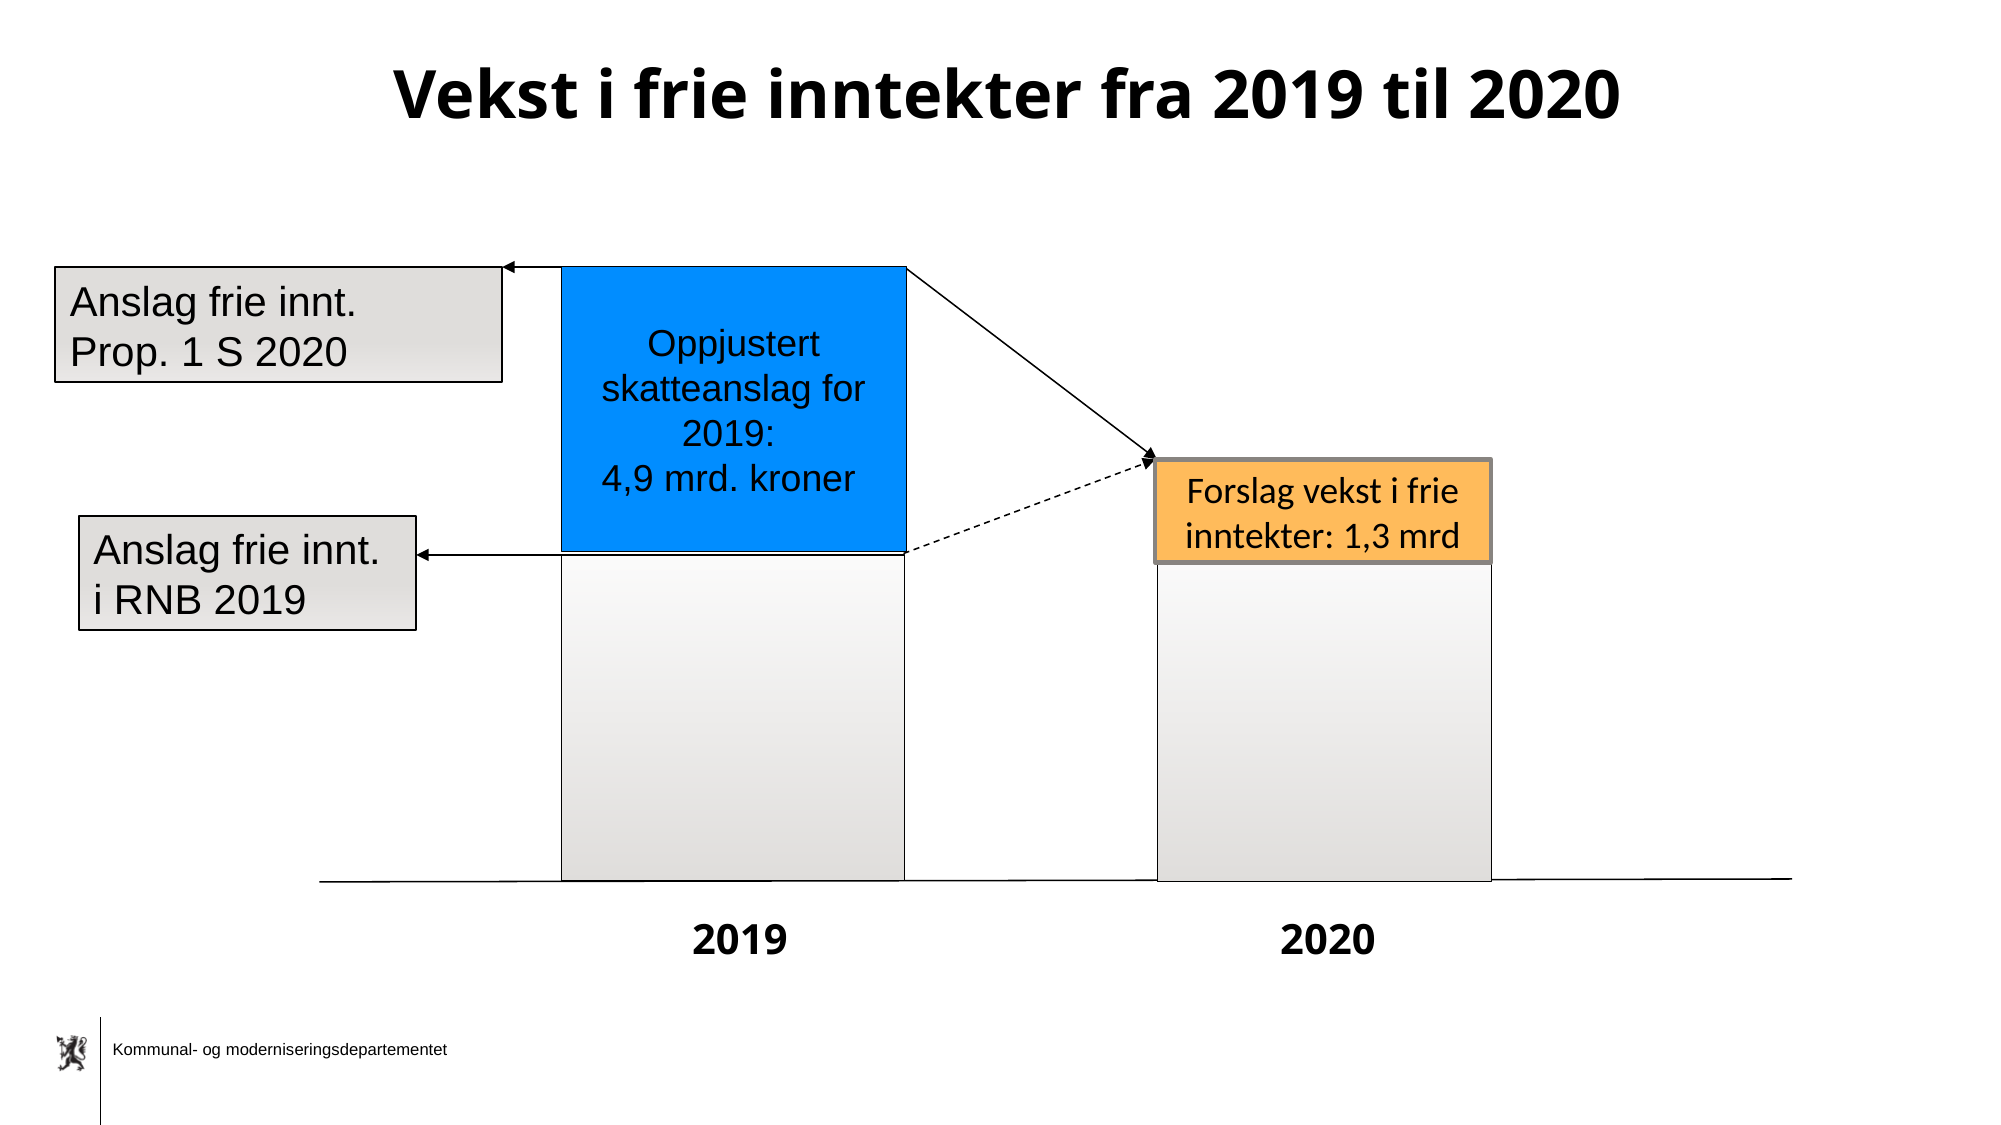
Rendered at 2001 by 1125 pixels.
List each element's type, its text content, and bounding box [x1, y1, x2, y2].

text_box Anslag frie innt. i RNB 2019 [78, 515, 417, 631]
text_box Forslag vekst i frie inntekter: 1,3 mrd [1153, 457, 1493, 565]
text_box [559, 553, 907, 877]
text_box [1155, 565, 1493, 877]
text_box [903, 467, 1156, 554]
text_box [319, 878, 1793, 883]
text_box 2020 [1236, 905, 1421, 971]
text_box Oppjustert skatteanslag for 2019: 4,9 mrd. kroner [561, 266, 903, 552]
text_box Anslag frie innt. Prop. 1 S 2020 [55, 266, 503, 382]
text_box 2019 [645, 905, 835, 971]
text_box Vekst i frie inntekter fra 2019 til 2020 [121, 44, 1895, 139]
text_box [904, 266, 1158, 460]
picture [56, 1035, 87, 1072]
